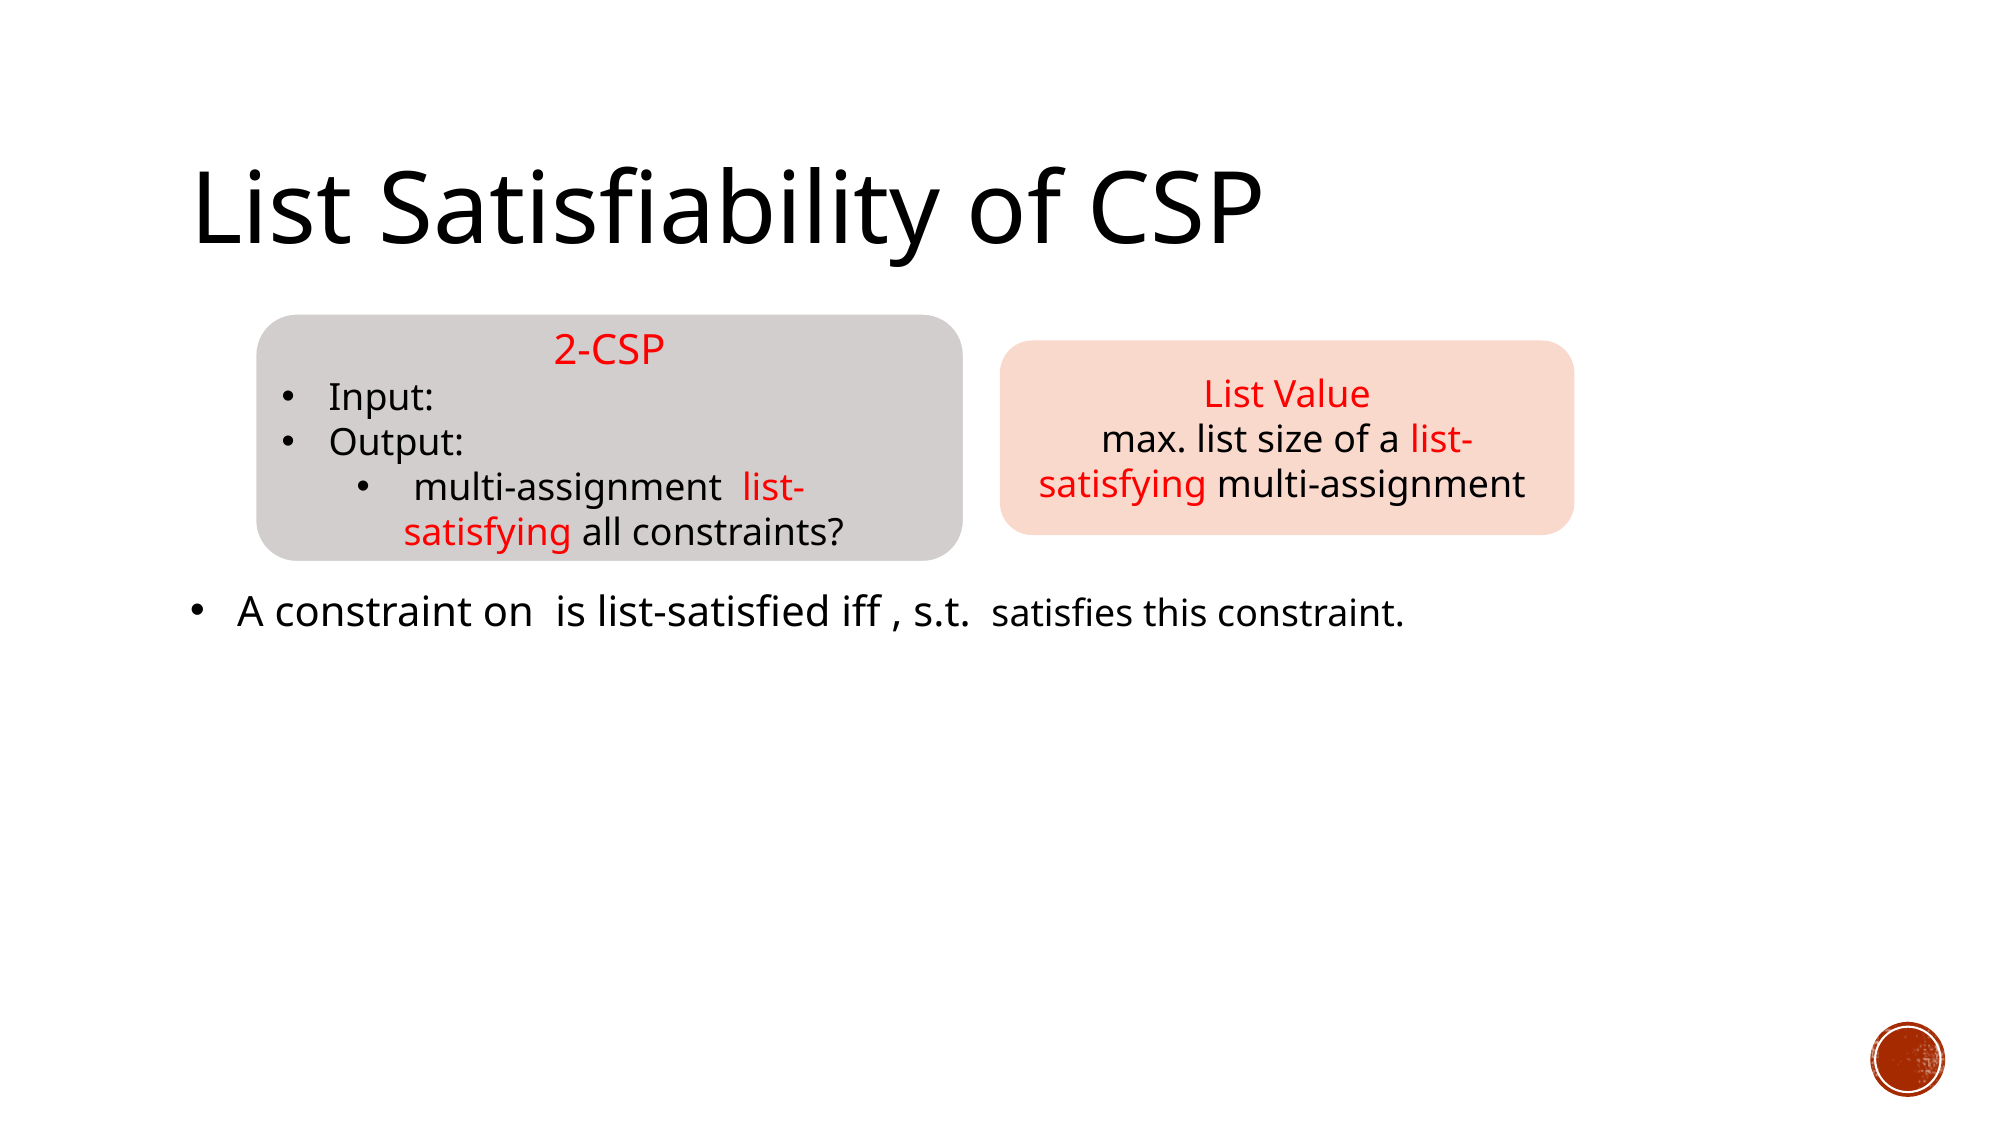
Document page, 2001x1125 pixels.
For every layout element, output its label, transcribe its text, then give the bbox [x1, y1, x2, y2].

title List Satisfiability of CSP [175, 79, 1826, 344]
